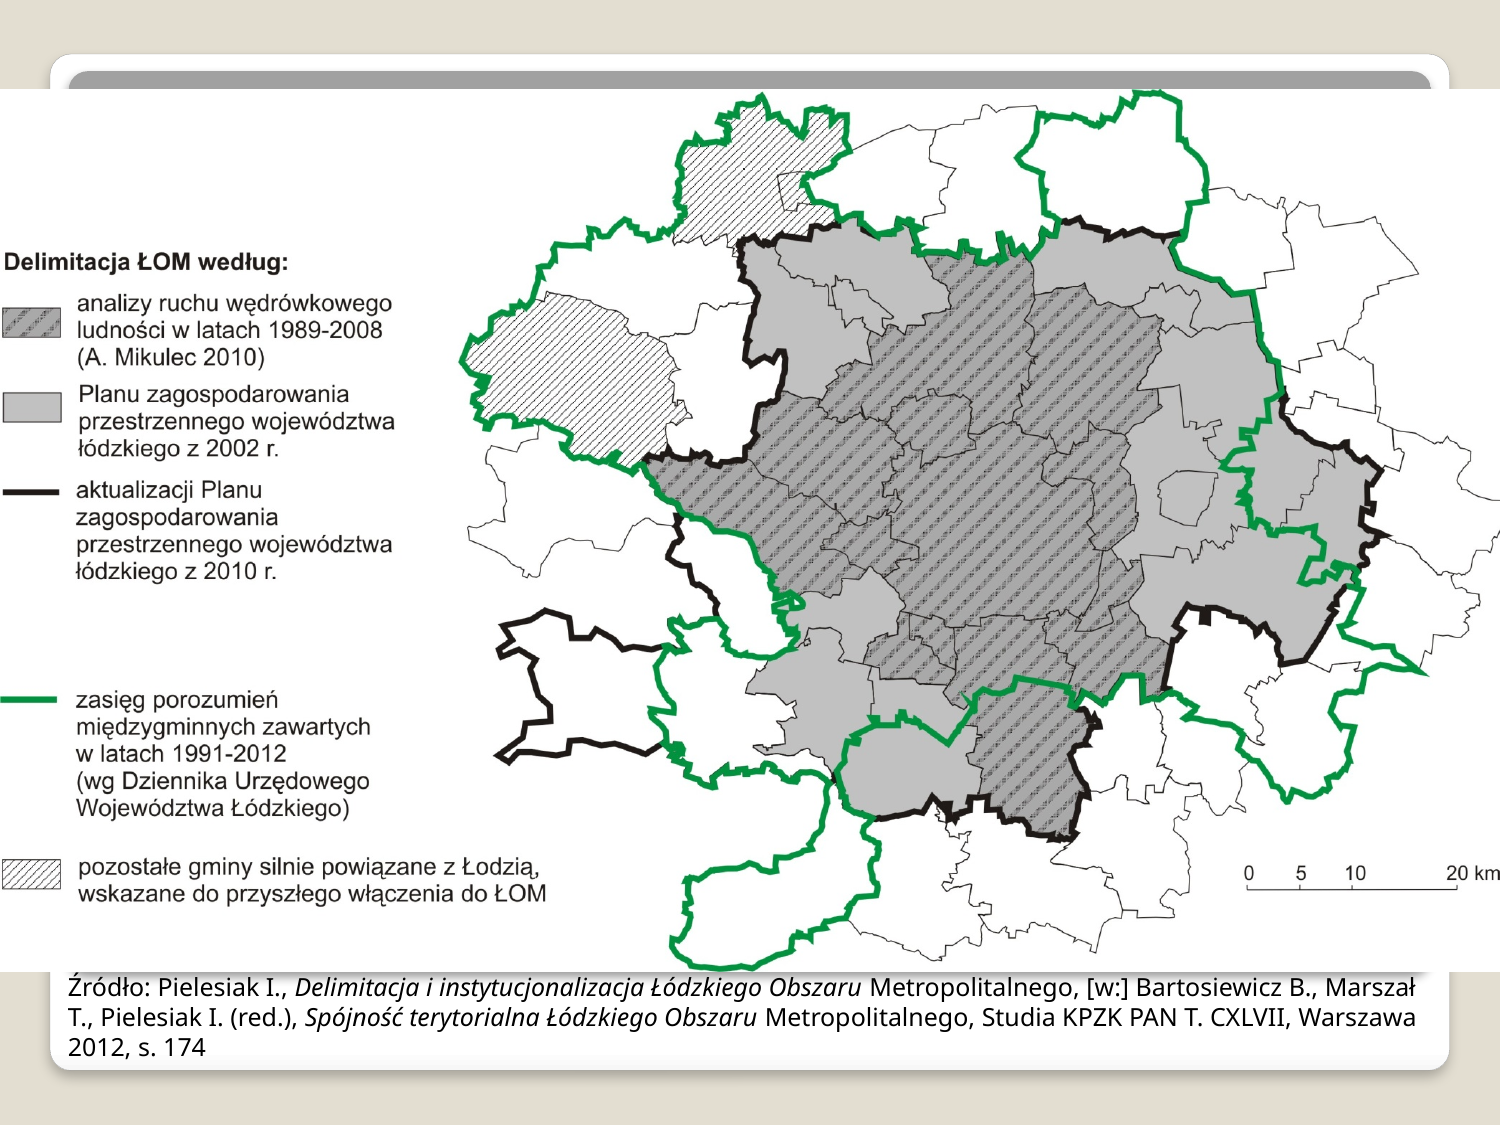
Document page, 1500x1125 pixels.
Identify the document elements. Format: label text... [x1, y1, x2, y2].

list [0, 89, 1500, 972]
text_box Źródło: Pielesiak I., Delimitacja i instytucjonalizacja Łódzkiego Obszaru Metropolitalnego, [w:] Bartosiewicz B., Marszał T., Pielesiak I. (red.), Spójność terytorialna Łódzkiego Obszaru Metropolitalnego, Studia KPZK PAN T. CXLVII, Warszawa 2012, s. 174 [53, 985, 1447, 1069]
